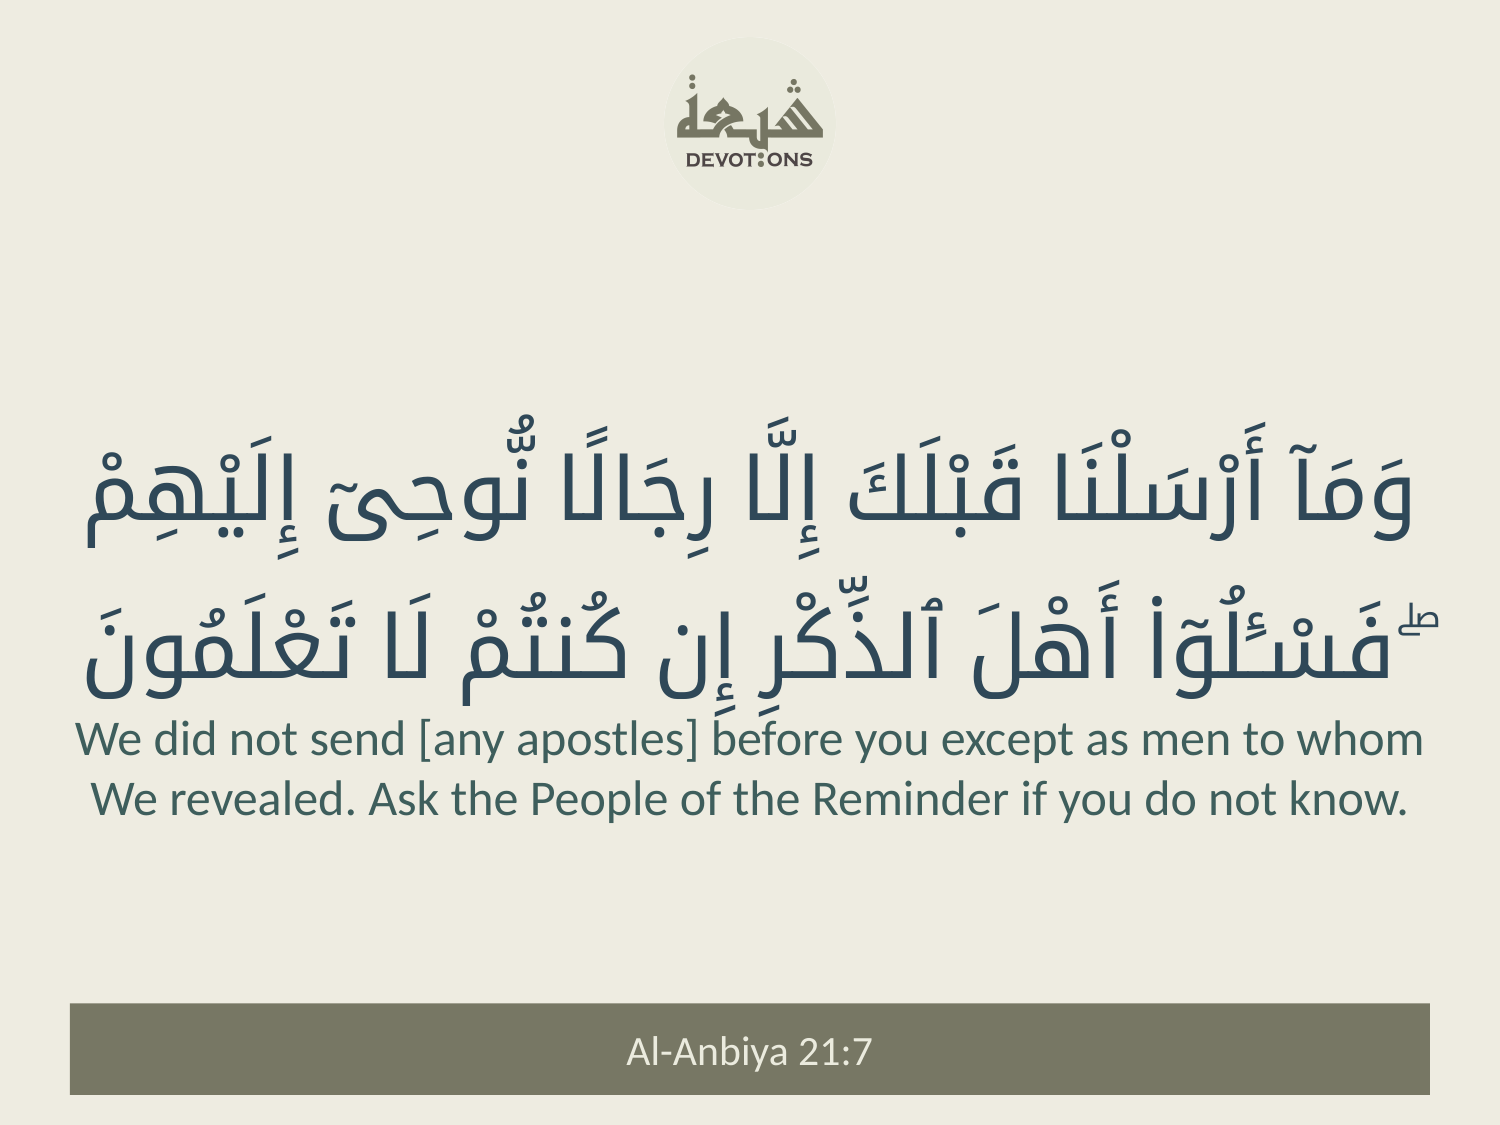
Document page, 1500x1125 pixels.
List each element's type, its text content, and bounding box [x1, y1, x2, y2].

list Al-Anbiya 21:7 [69, 1003, 1430, 1095]
picture [656, 29, 844, 203]
list وَمَآ أَرْسَلْنَا قَبْلَكَ إِلَّا رِجَالًا نُّوحِىٓ إِلَيْهِمْ ۖ فَسْـَٔلُوٓا۟ أَهْلَ ٱلذِّكْرِ إِن كُنتُمْ لَا تَعْلَمُونَ We did not send [any apostles] before you except as men to whom We revealed. Ask the People of the Reminder if you do not know. [69, 203, 1430, 1003]
